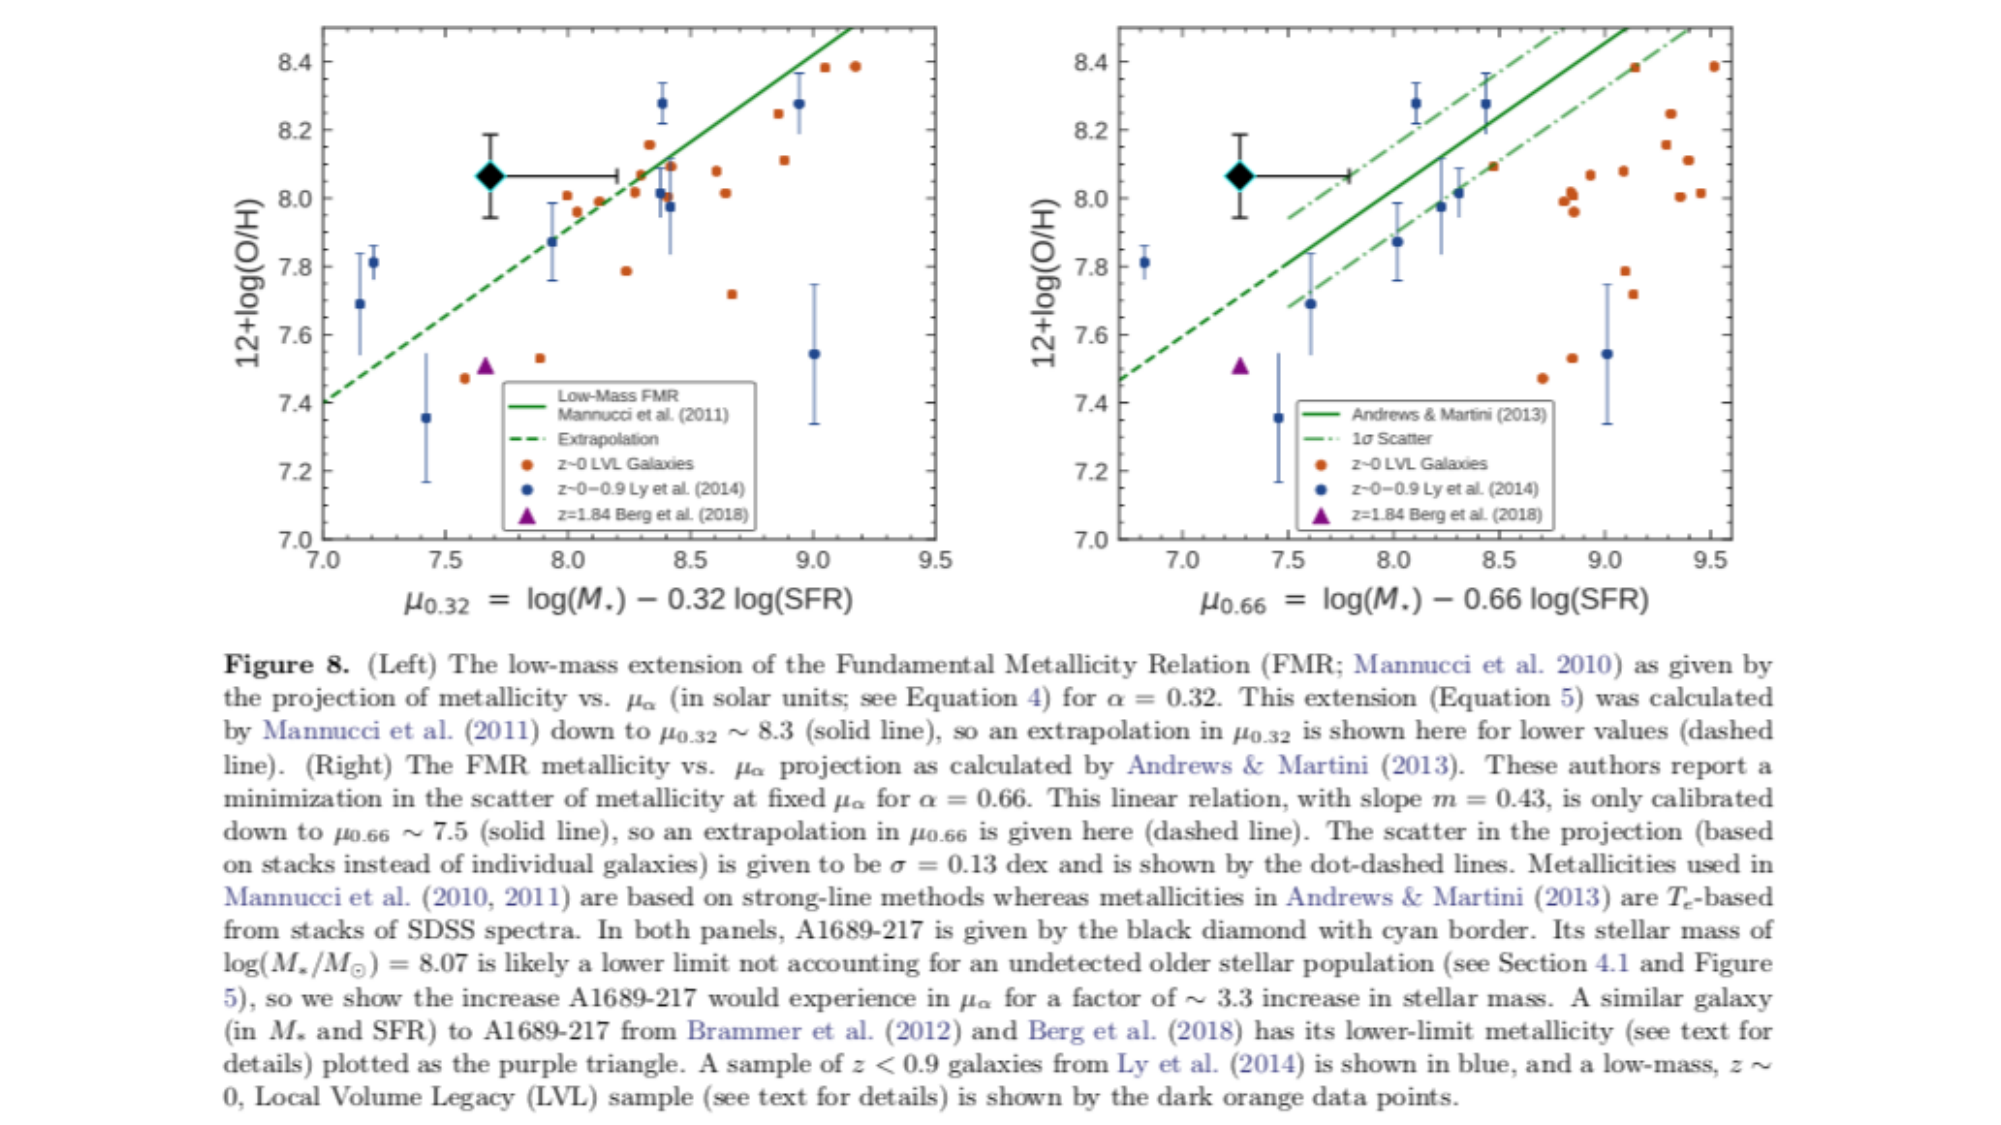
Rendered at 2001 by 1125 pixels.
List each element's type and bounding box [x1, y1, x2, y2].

picture [192, 0, 1808, 1125]
